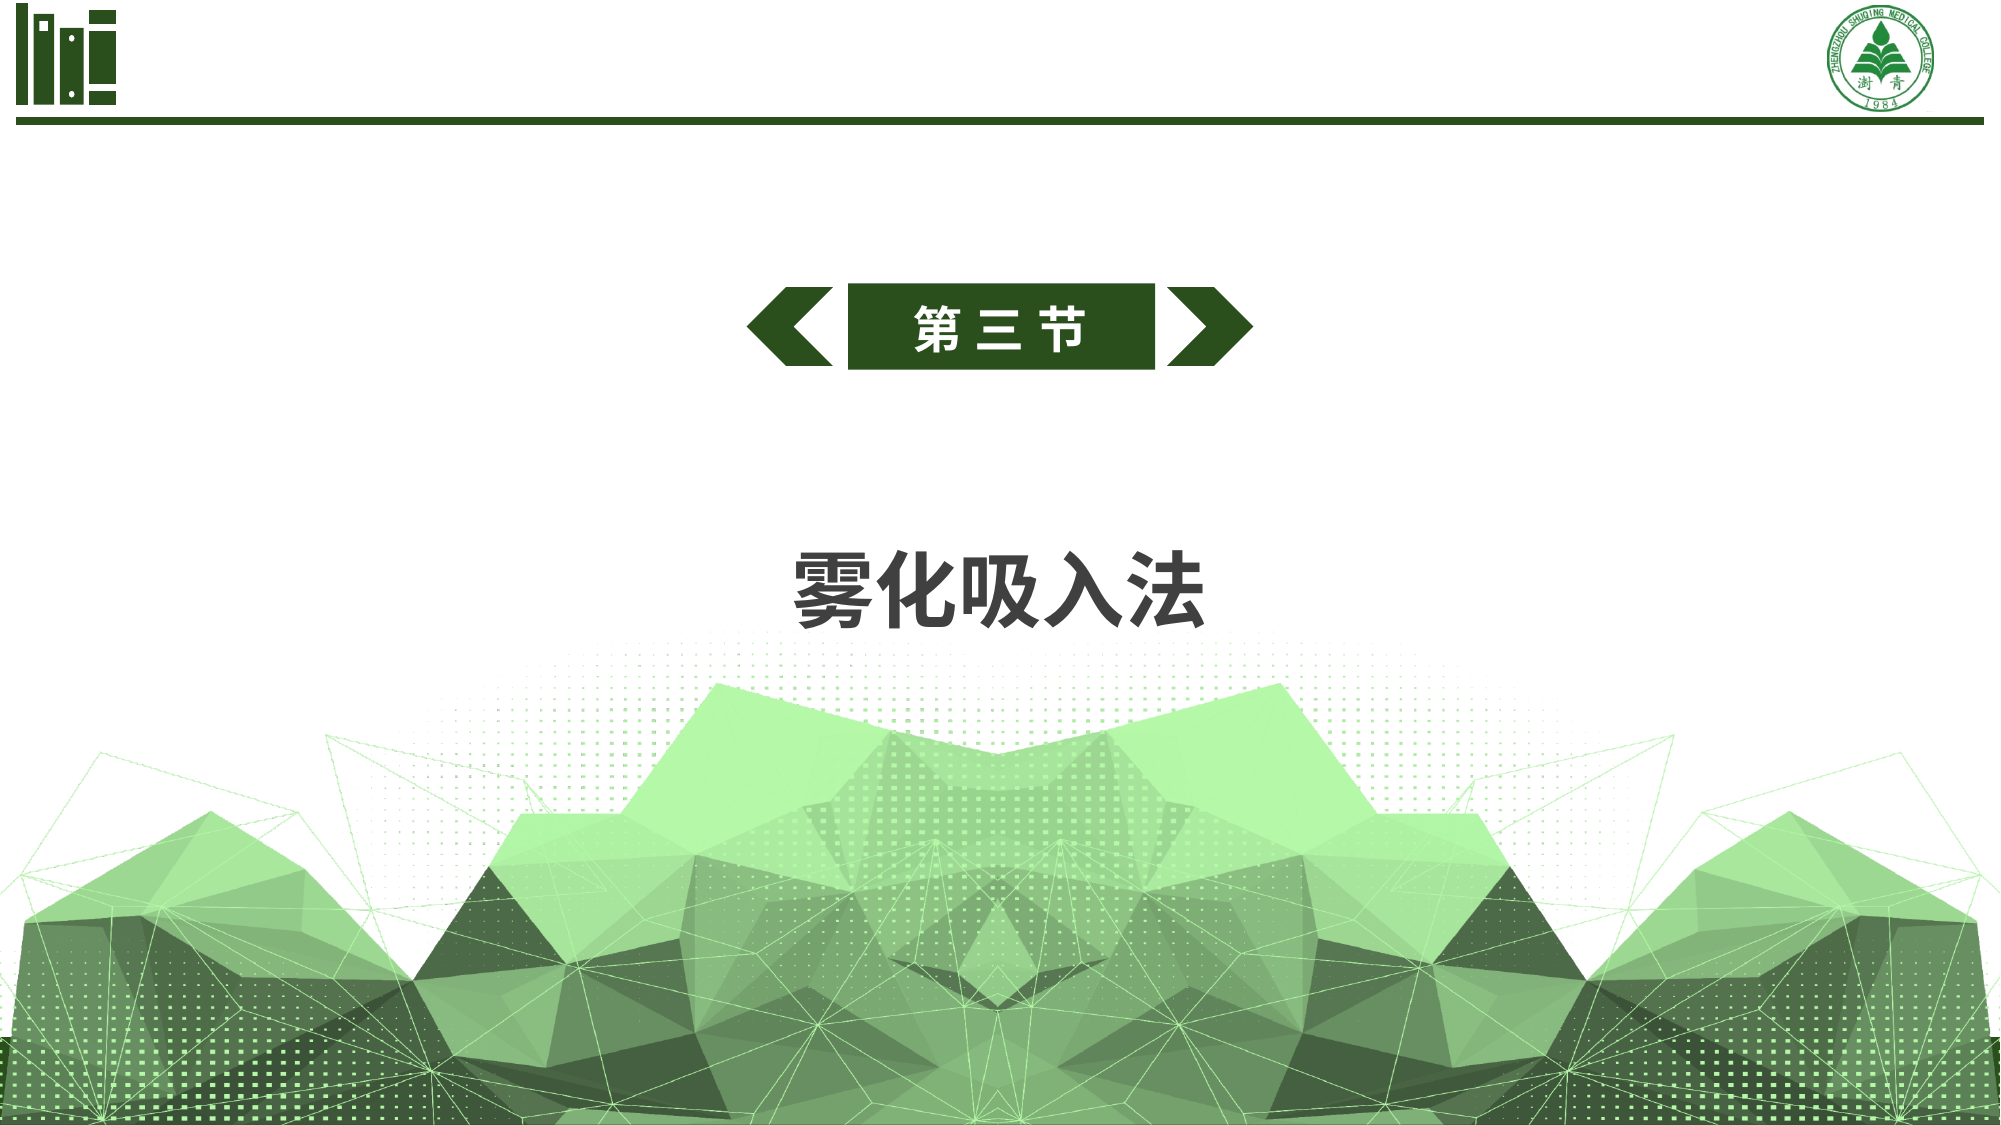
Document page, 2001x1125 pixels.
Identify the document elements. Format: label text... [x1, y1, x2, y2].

text_box 雾化吸入法 [561, 530, 1438, 646]
picture [1827, 5, 1934, 112]
text_box 第三节 [861, 290, 1139, 366]
